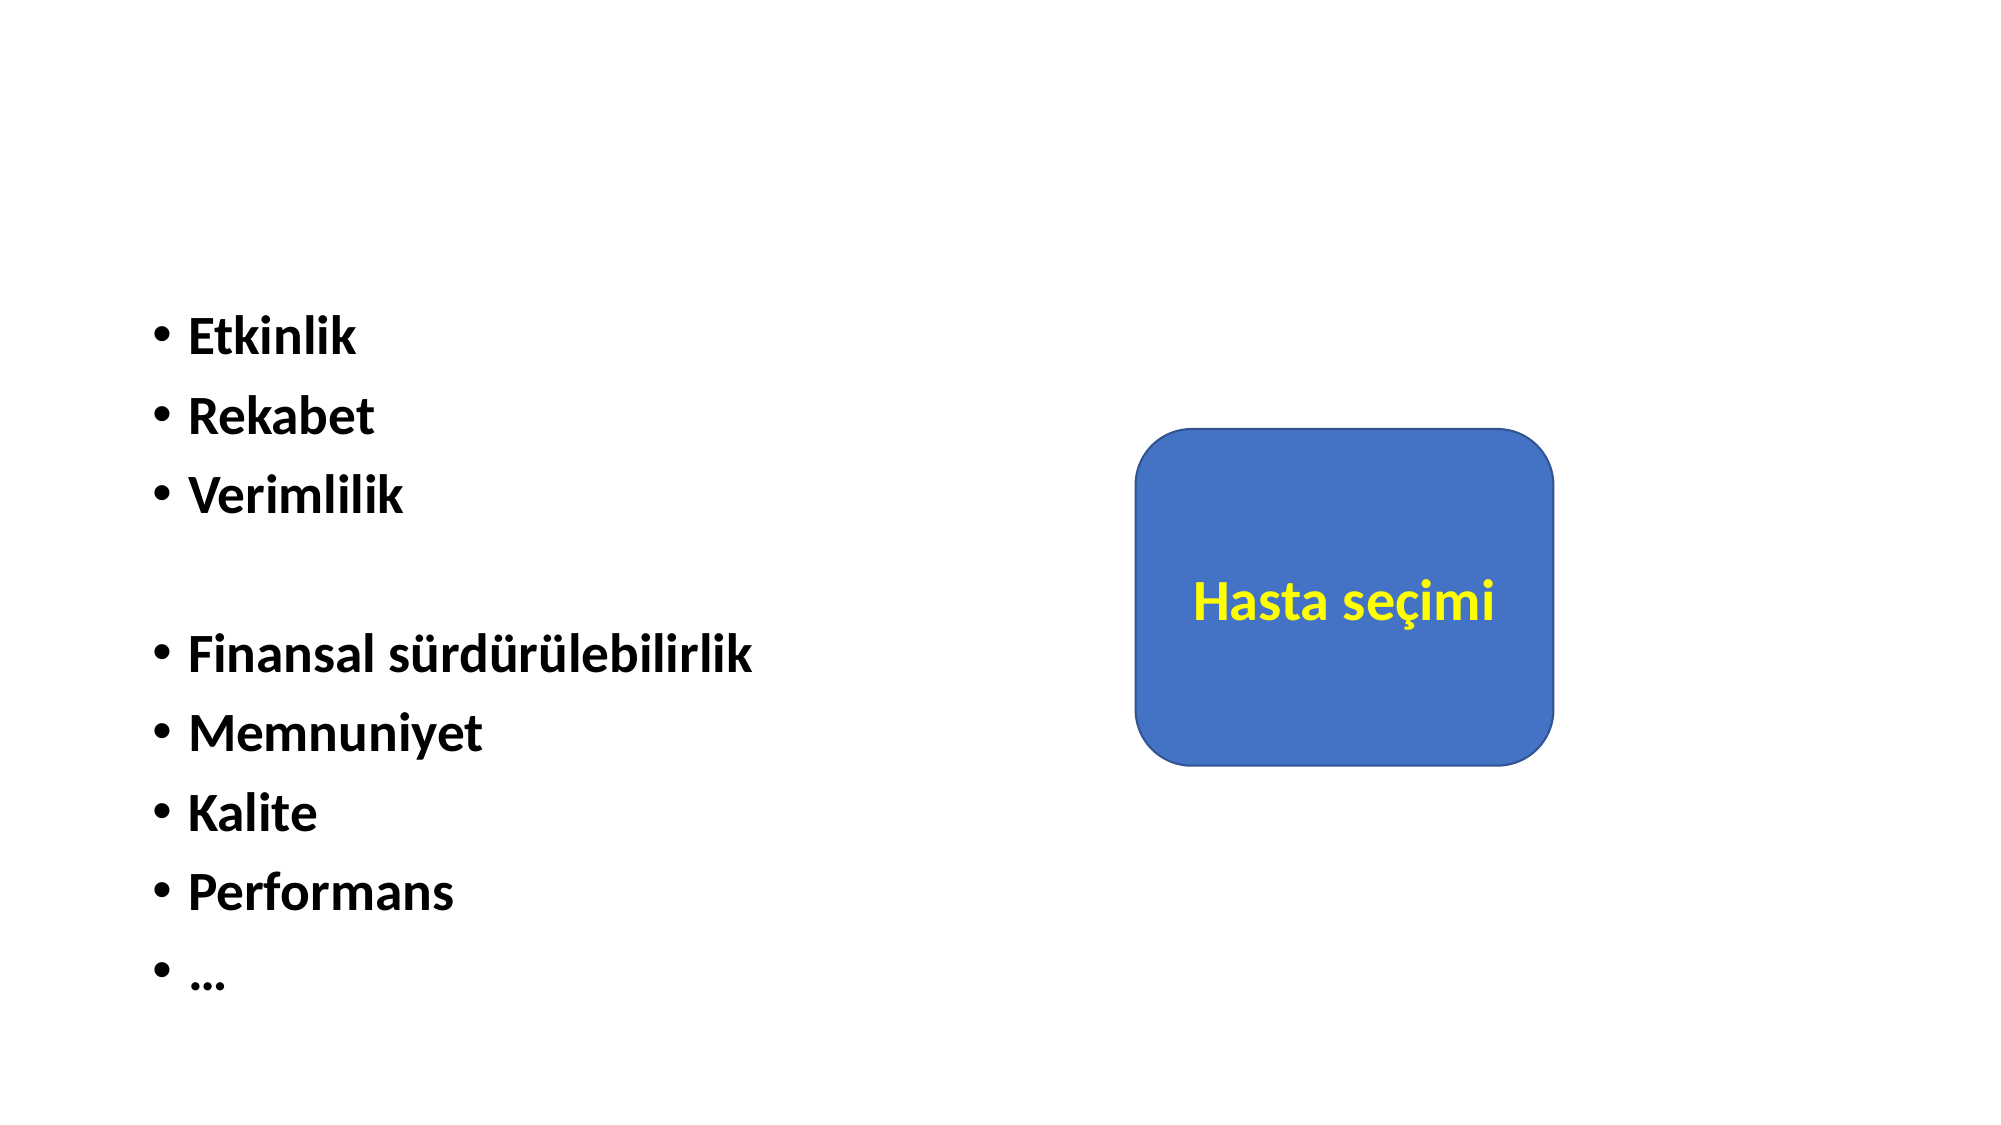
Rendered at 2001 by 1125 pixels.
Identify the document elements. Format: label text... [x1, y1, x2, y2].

text_box Hasta seçimi [1134, 427, 1555, 767]
list Etkinlik Rekabet Verimlilik Finansal sürdürülebilirlik Memnuniyet Kalite Performans … [137, 299, 1863, 1014]
